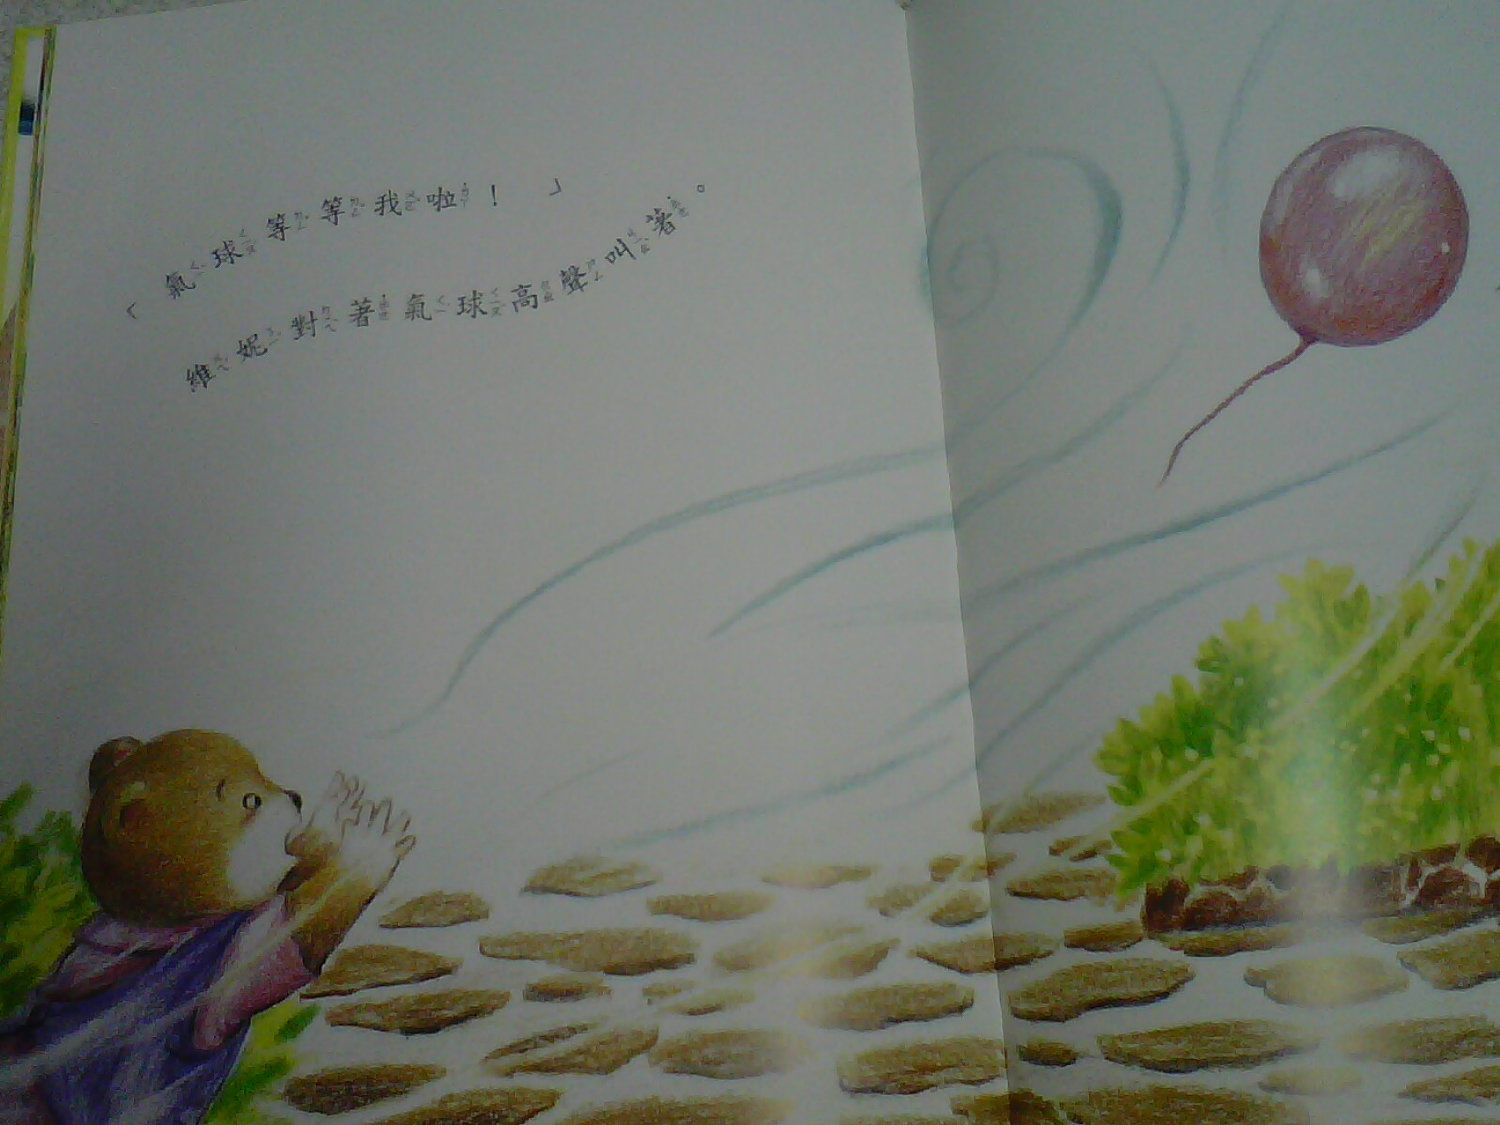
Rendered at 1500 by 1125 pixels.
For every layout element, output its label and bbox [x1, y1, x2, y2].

list [0, 0, 1500, 1125]
